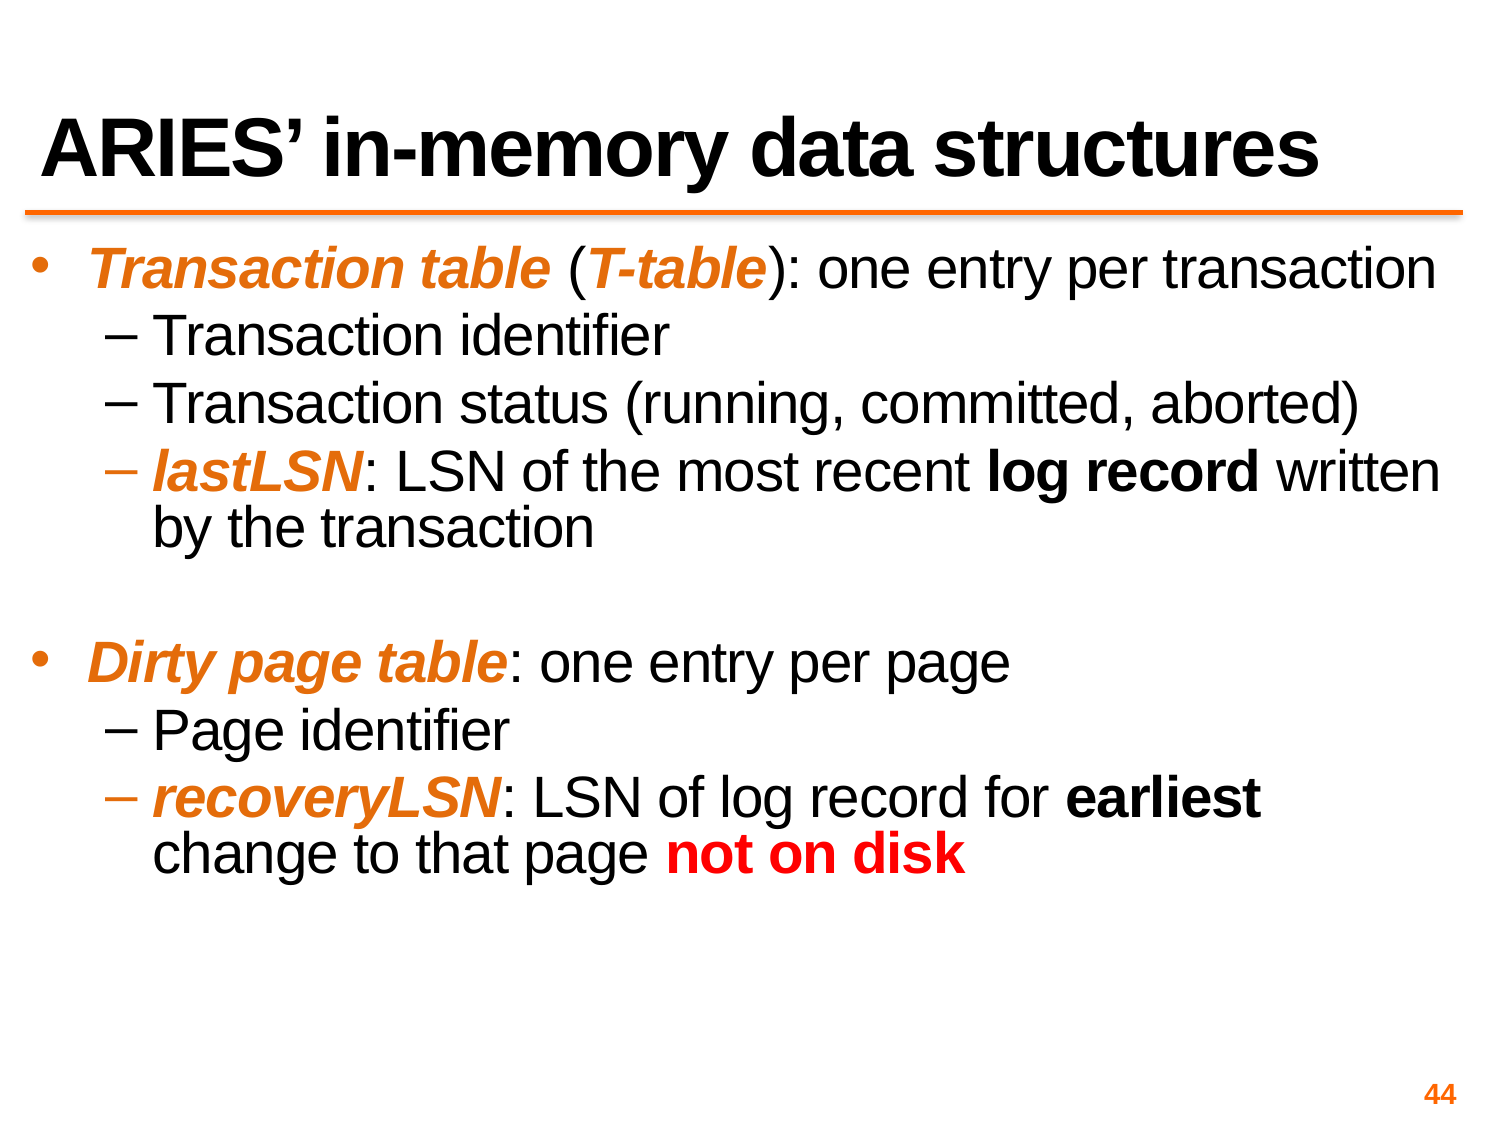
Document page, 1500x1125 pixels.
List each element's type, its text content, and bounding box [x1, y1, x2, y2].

title ARIES’ in-memory data structures [24, 24, 1463, 201]
slide_number 44 [1112, 1074, 1463, 1110]
list Transaction table (T-table): one entry per transaction Transaction identifier Transaction status (running, committed, aborted) lastLSN: LSN of the most recent log record written by the transaction Dirty page table: one entry per page Page identifier recoveryLSN: LSN of log record for earliest change to that page not on disk [24, 237, 1463, 1063]
